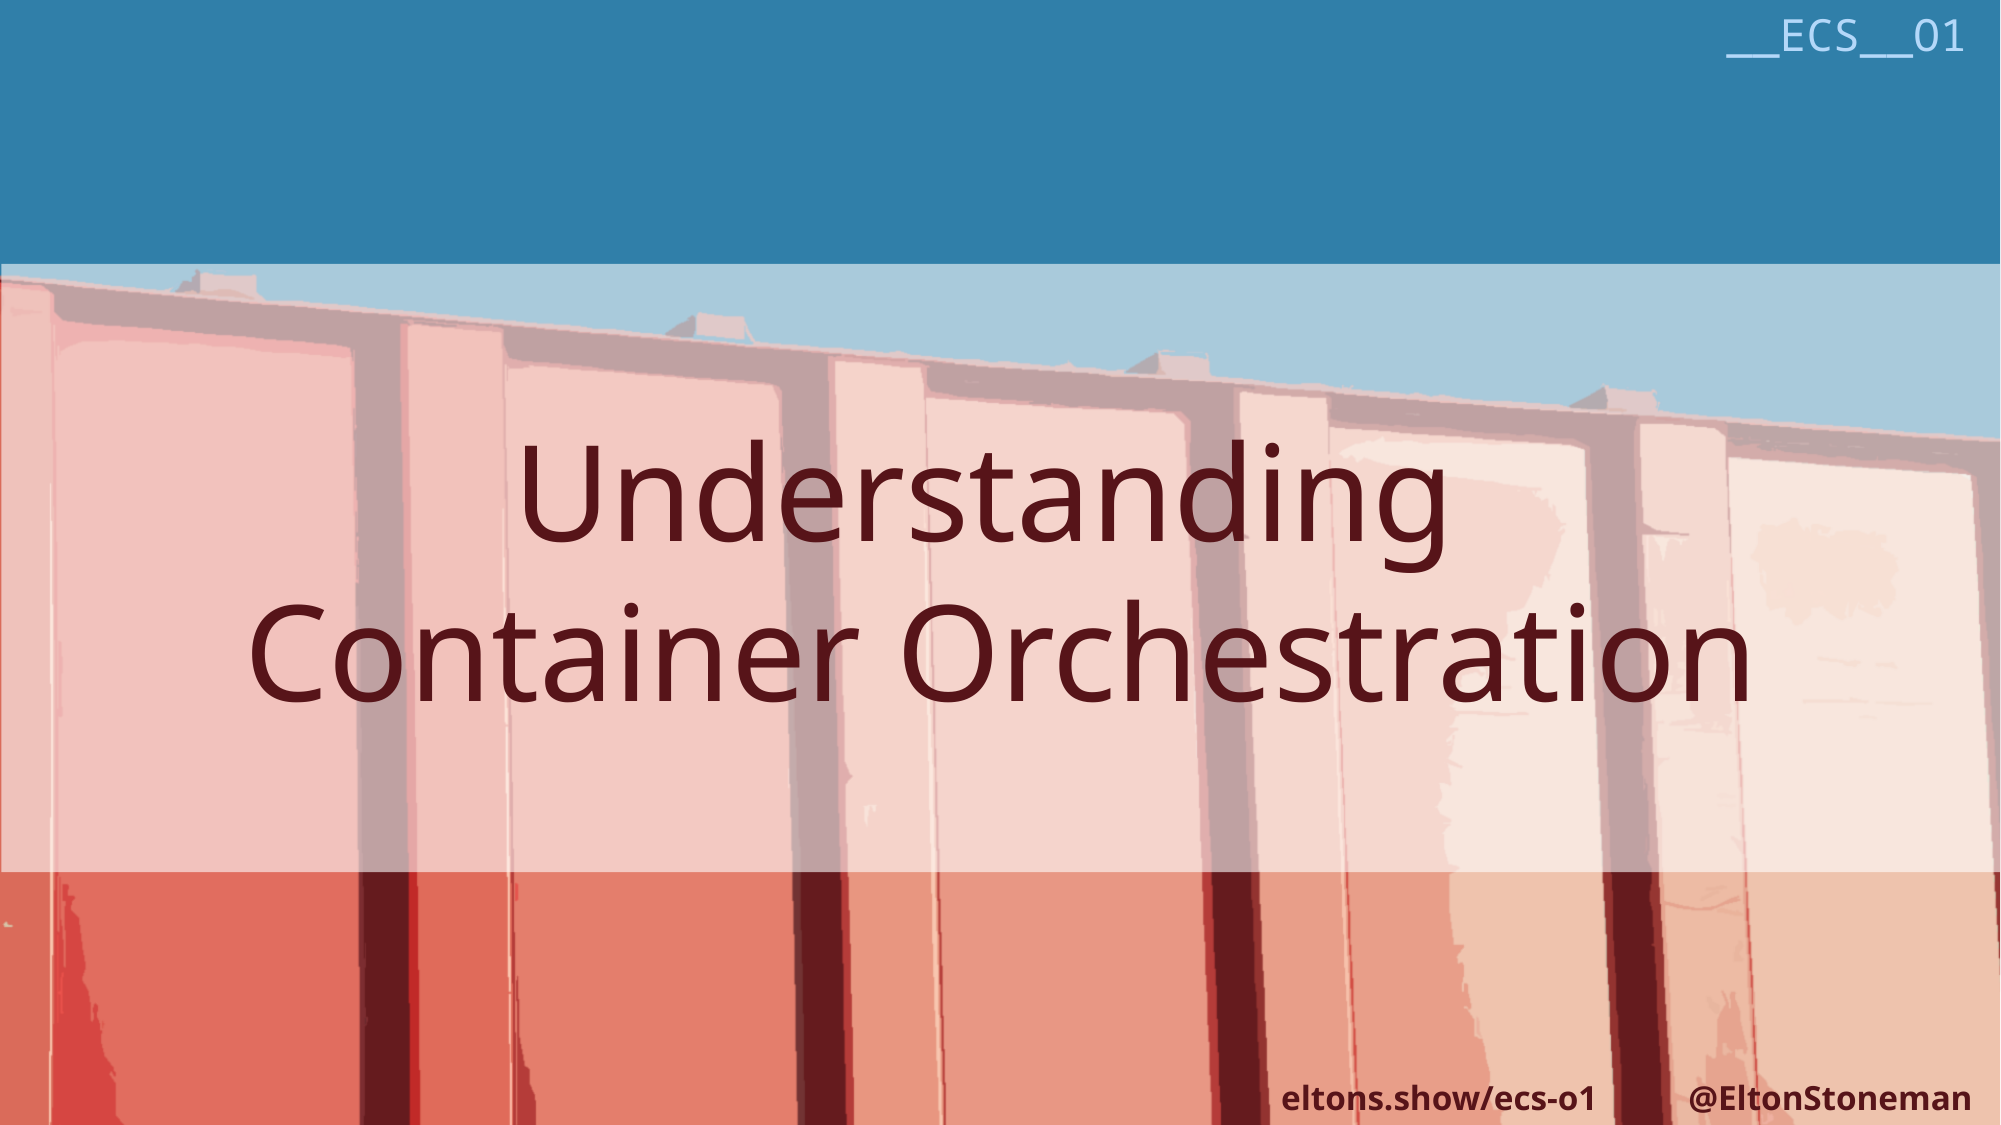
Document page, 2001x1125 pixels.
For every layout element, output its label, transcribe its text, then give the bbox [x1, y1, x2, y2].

text_box Understanding Container Orchestration [1, 263, 2000, 873]
picture [0, 0, 2001, 1125]
text_box __ECS__O1 [1711, 0, 1982, 69]
